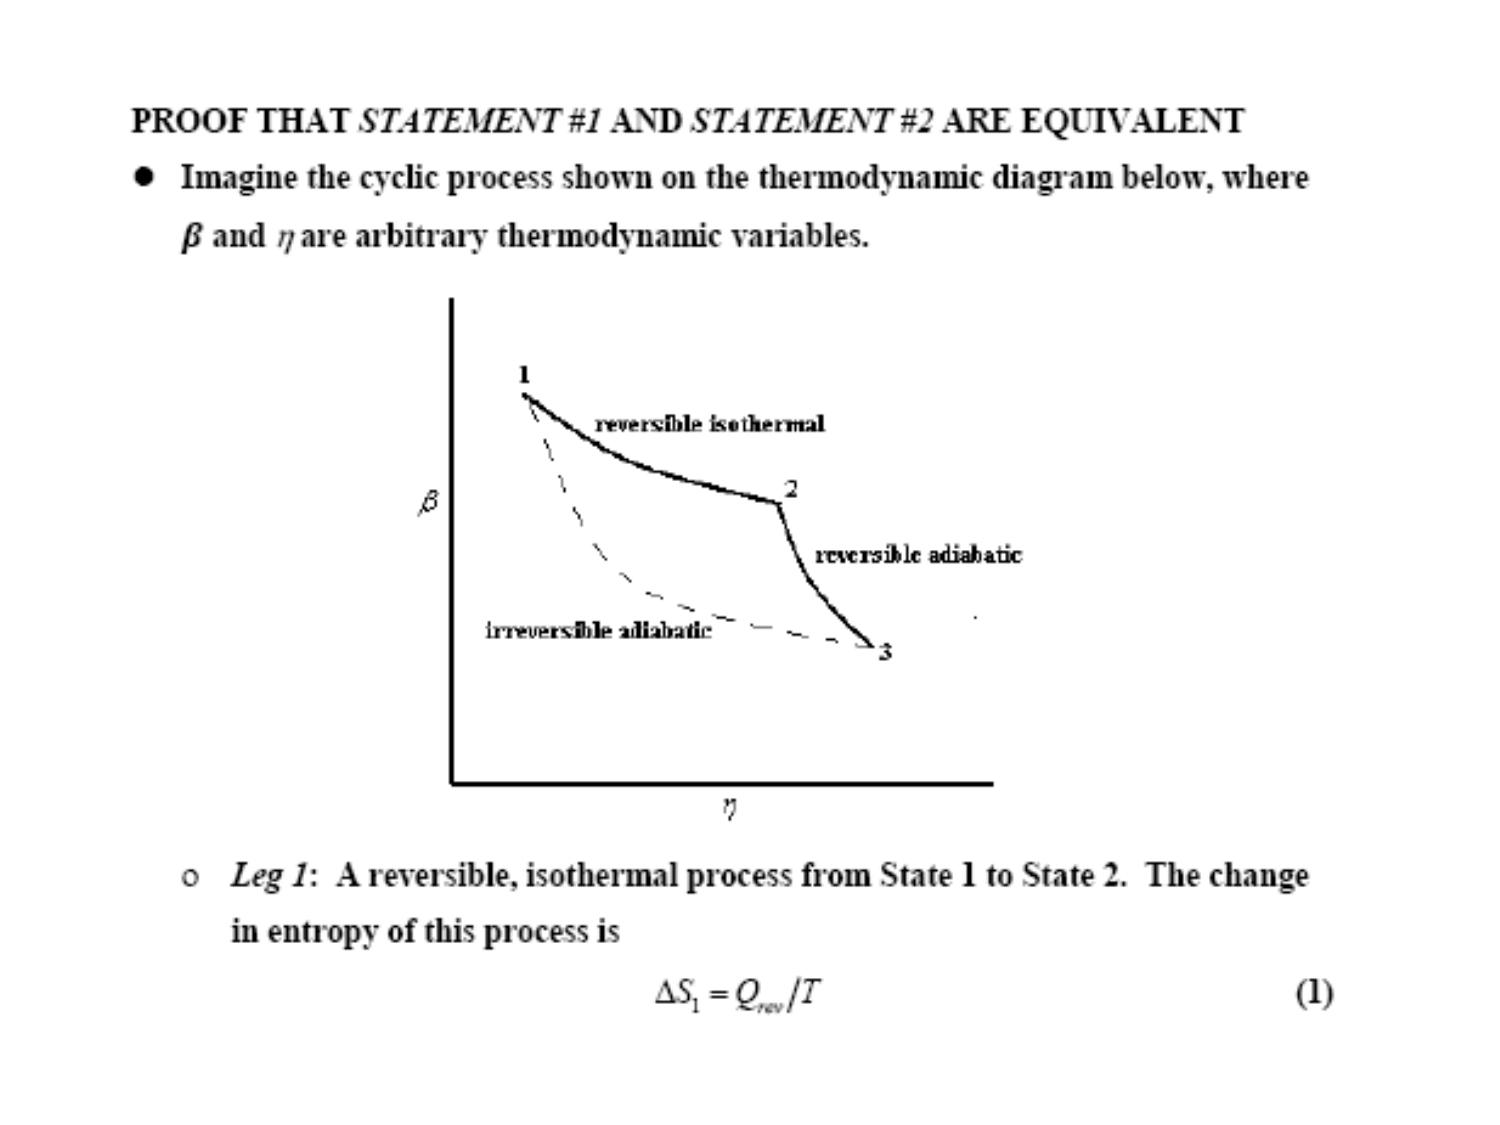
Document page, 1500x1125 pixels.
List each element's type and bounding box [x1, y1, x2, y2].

picture [106, 87, 1410, 1051]
